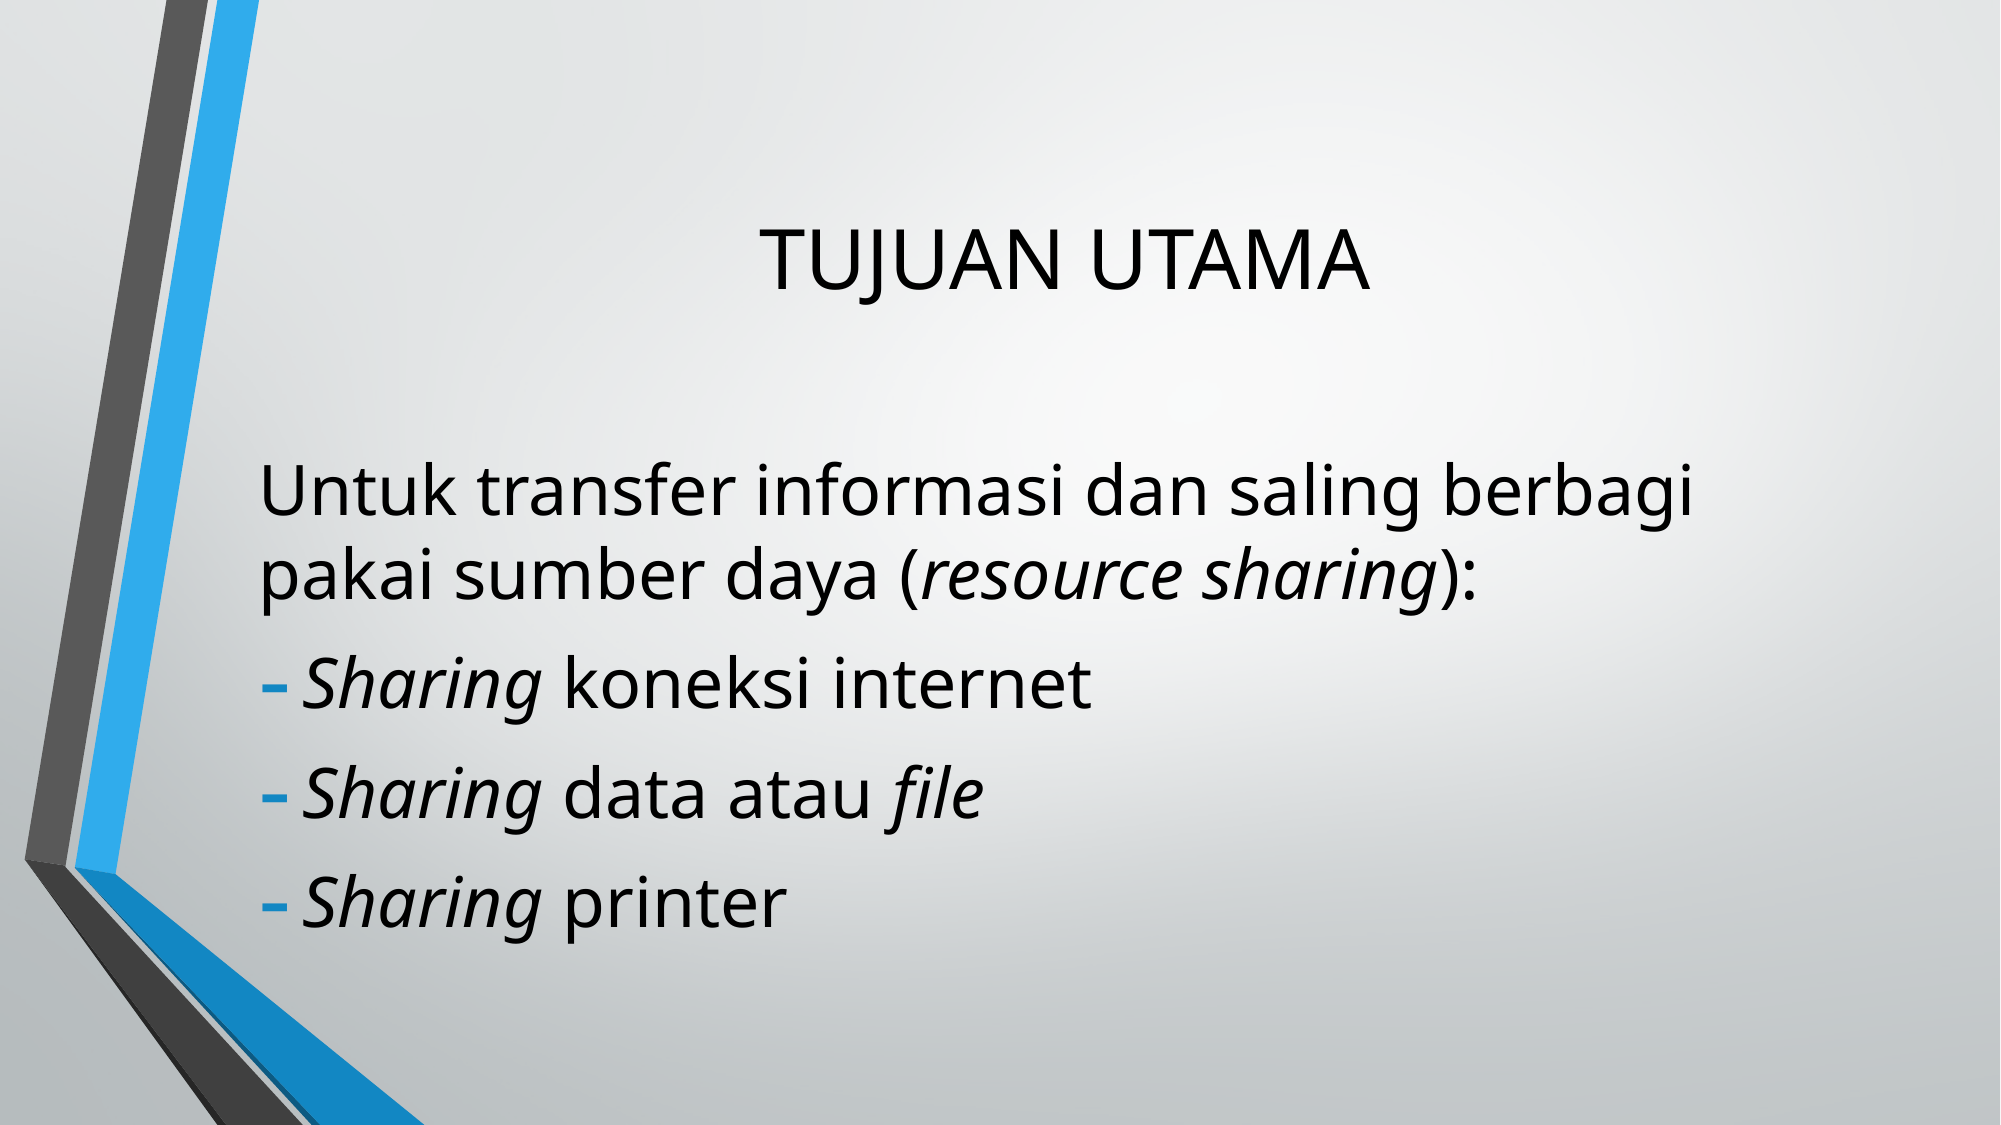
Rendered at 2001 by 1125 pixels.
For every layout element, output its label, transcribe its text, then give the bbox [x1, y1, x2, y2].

list Untuk transfer informasi dan saling berbagi pakai sumber daya (resource sharing): Sharing koneksi internet Sharing data atau file Sharing printer [243, 437, 1887, 950]
title TUJUAN UTAMA [243, 112, 1887, 400]
